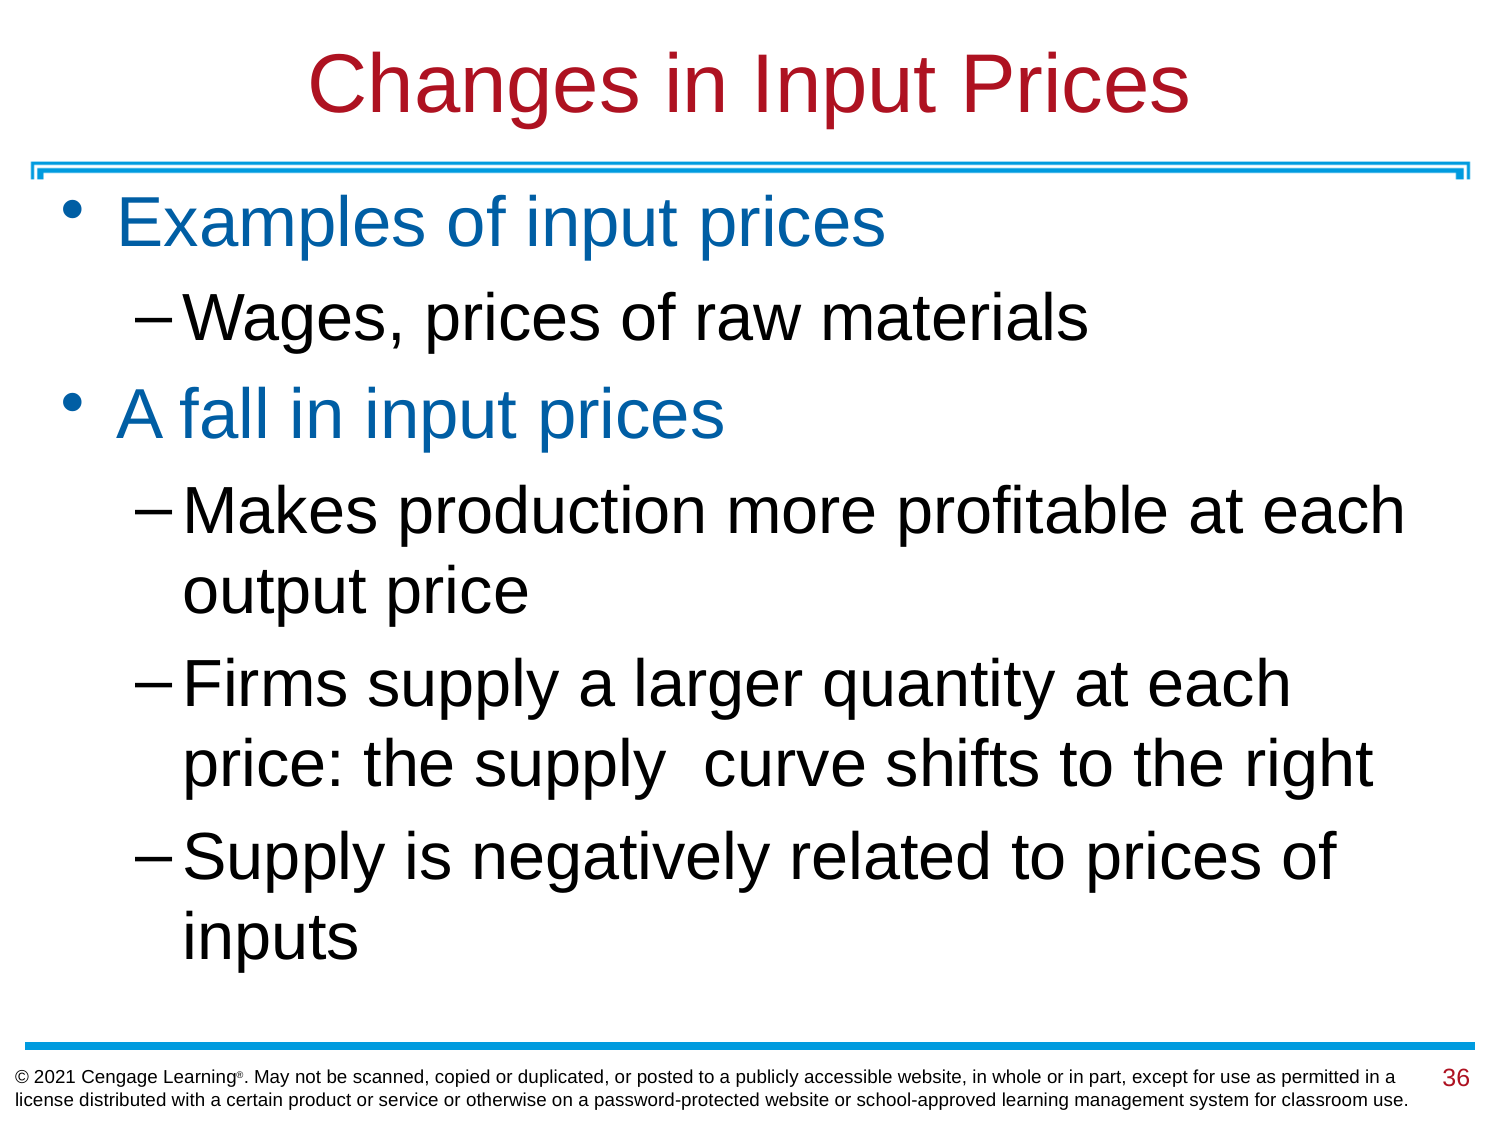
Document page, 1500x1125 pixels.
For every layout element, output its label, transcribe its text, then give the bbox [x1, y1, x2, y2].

title Changes in Input Prices [0, 0, 1500, 158]
text_box © 2021 Cengage Learning®. May not be scanned, copied or duplicated, or posted to a publicly accessible website, in whole or in part, except for use as permitted in a license distributed with a certain product or service or otherwise on a password-protected website or school-approved learning management system for classroom use. [0, 1049, 1425, 1125]
picture [25, 158, 1475, 186]
list Examples of input prices Wages, prices of raw materials A fall in input prices Makes production more profitable at each output price Firms supply a larger quantity at each price: the supply curve shifts to the right Supply is negatively related to prices of inputs [45, 168, 1455, 1053]
slide_number 36 [1425, 1052, 1500, 1117]
